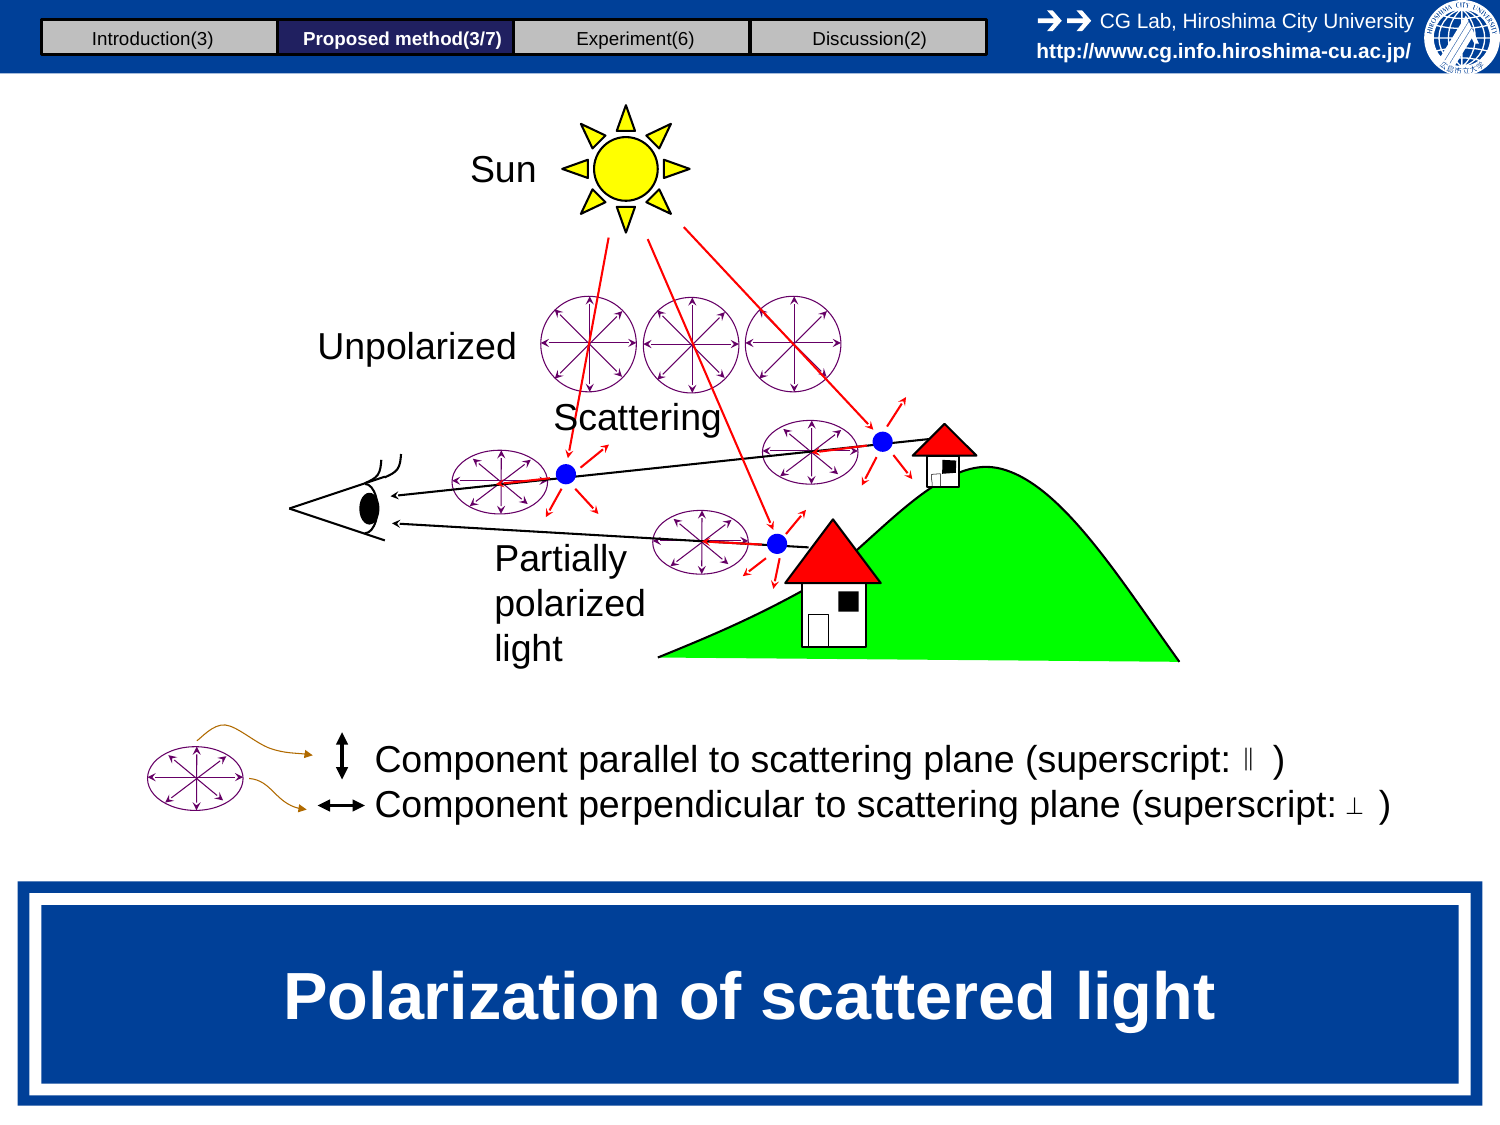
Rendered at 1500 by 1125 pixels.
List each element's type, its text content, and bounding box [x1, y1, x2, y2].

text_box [390, 438, 642, 497]
text_box Discussion(2) [797, 19, 942, 57]
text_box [540, 295, 562, 393]
text_box [229, 19, 277, 55]
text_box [147, 746, 244, 811]
text_box Scattering [538, 398, 562, 437]
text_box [764, 523, 809, 548]
text_box [580, 123, 606, 149]
text_box [646, 189, 671, 214]
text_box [391, 523, 699, 548]
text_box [451, 505, 540, 515]
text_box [886, 396, 907, 427]
text_box Partially polarized light [479, 557, 661, 677]
text_box [876, 431, 888, 437]
text_box [580, 189, 606, 214]
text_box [912, 423, 977, 488]
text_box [495, 477, 551, 485]
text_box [811, 445, 868, 453]
title Polarization of scattered light [41, 904, 1459, 1082]
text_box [574, 488, 599, 515]
text_box [710, 19, 749, 55]
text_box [1341, 791, 1368, 819]
text_box [249, 778, 307, 813]
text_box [647, 238, 774, 531]
text_box [663, 159, 690, 178]
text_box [785, 509, 807, 535]
text_box Unpolarized [302, 314, 532, 375]
text_box [41, 19, 77, 55]
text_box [545, 488, 562, 518]
text_box Scattering [614, 398, 642, 437]
text_box [616, 206, 636, 233]
text_box Introduction(3) [77, 19, 229, 57]
text_box Component parallel to scattering plane (superscript: ) Component perpendicular to scattering plane (superscript: ) [359, 727, 1407, 833]
text_box [749, 19, 797, 55]
text_box [196, 724, 313, 759]
text_box [594, 137, 658, 201]
text_box [616, 105, 636, 131]
text_box [942, 19, 987, 55]
text_box Sun [455, 137, 552, 197]
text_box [861, 456, 877, 486]
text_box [289, 455, 404, 541]
text_box [562, 159, 588, 178]
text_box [742, 558, 767, 577]
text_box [580, 444, 610, 468]
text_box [701, 541, 762, 545]
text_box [683, 226, 874, 430]
text_box [646, 123, 671, 149]
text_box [567, 237, 609, 459]
text_box Proposed method(3/7) [288, 19, 517, 57]
text_box [517, 19, 561, 55]
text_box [773, 558, 780, 590]
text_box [652, 557, 739, 575]
text_box Experiment(6) [561, 19, 710, 57]
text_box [778, 438, 930, 497]
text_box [893, 454, 913, 480]
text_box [614, 295, 637, 393]
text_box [1241, 742, 1257, 777]
text_box [661, 466, 1180, 662]
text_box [784, 519, 881, 647]
text_box [277, 19, 288, 55]
